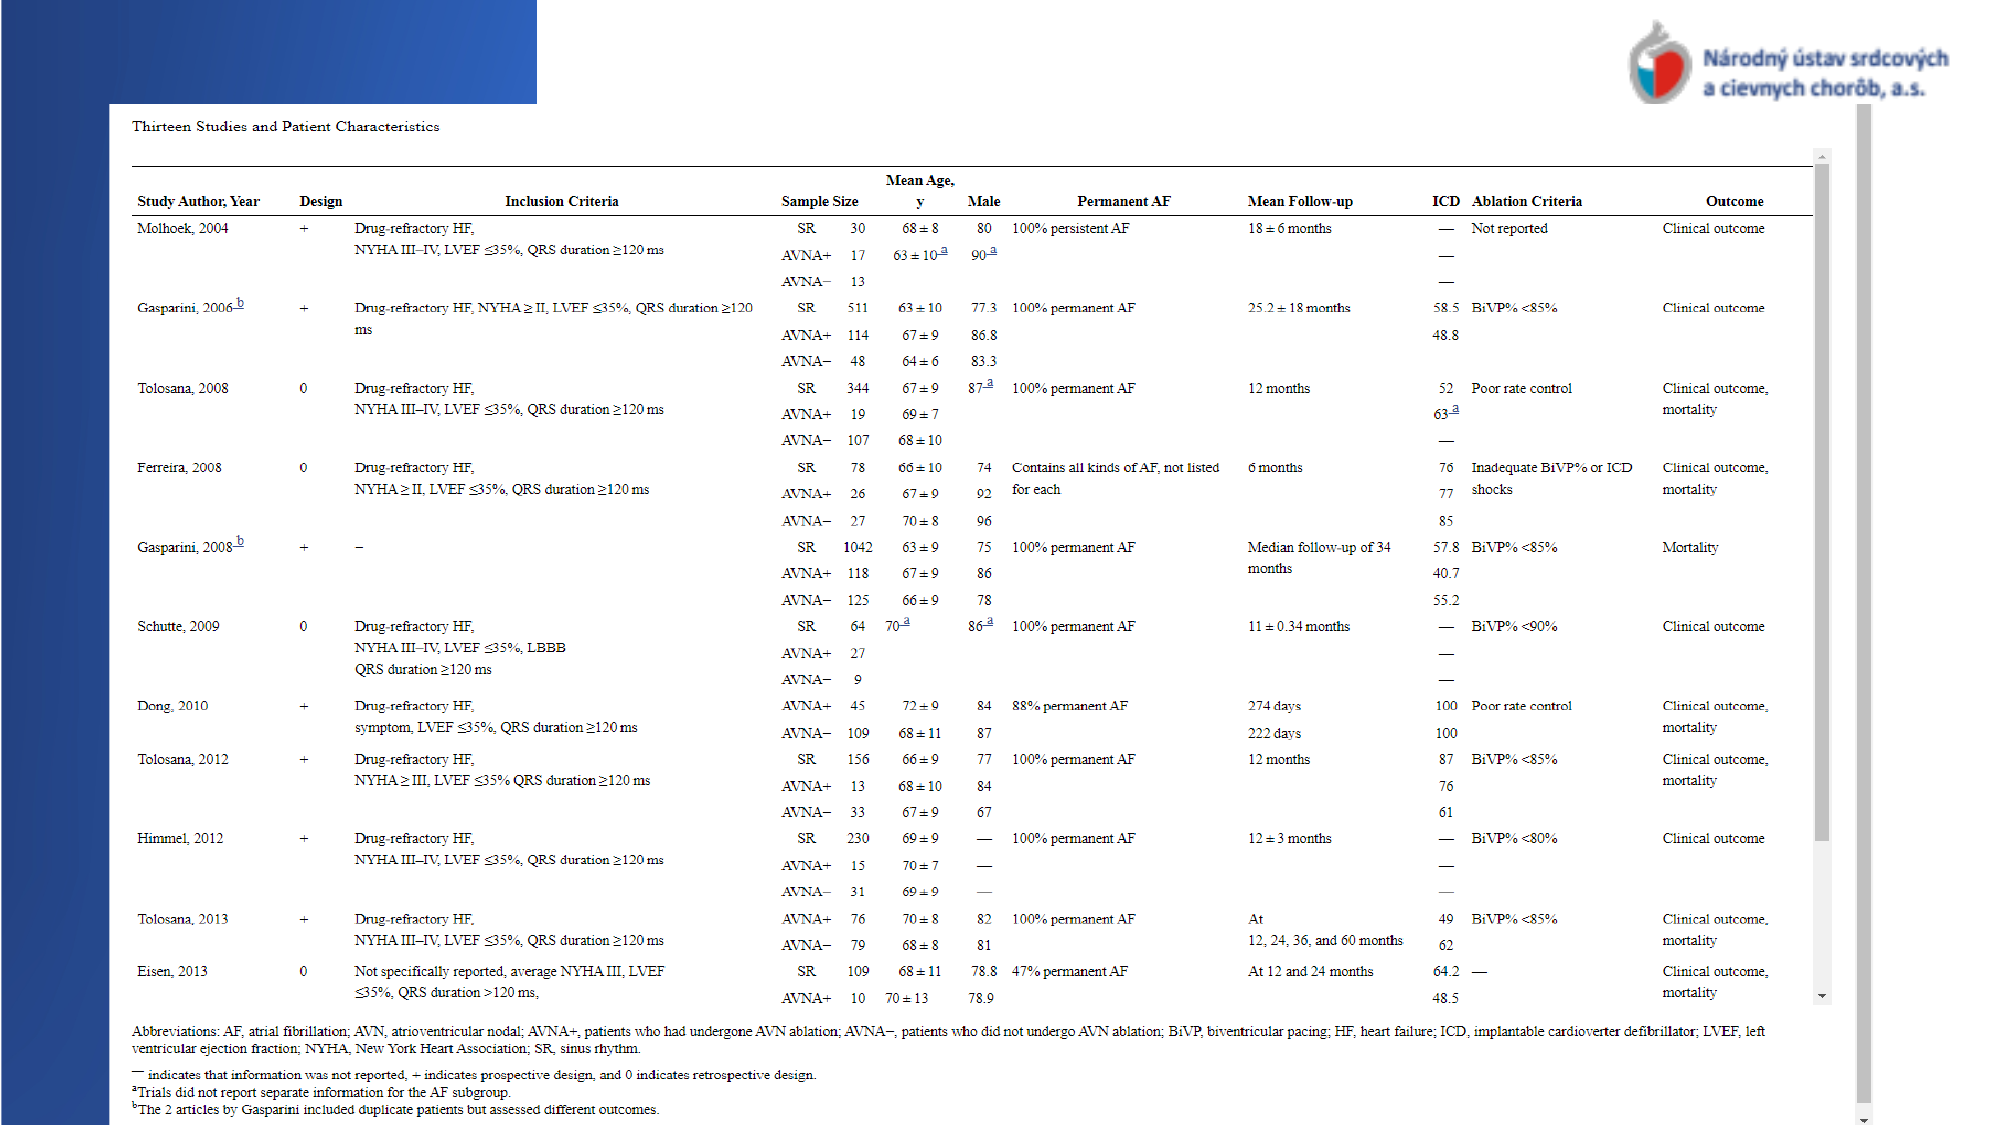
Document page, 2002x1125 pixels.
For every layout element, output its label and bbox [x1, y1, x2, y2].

picture [0, 0, 2001, 1125]
picture [1639, 52, 1653, 71]
list [108, 104, 1874, 1125]
